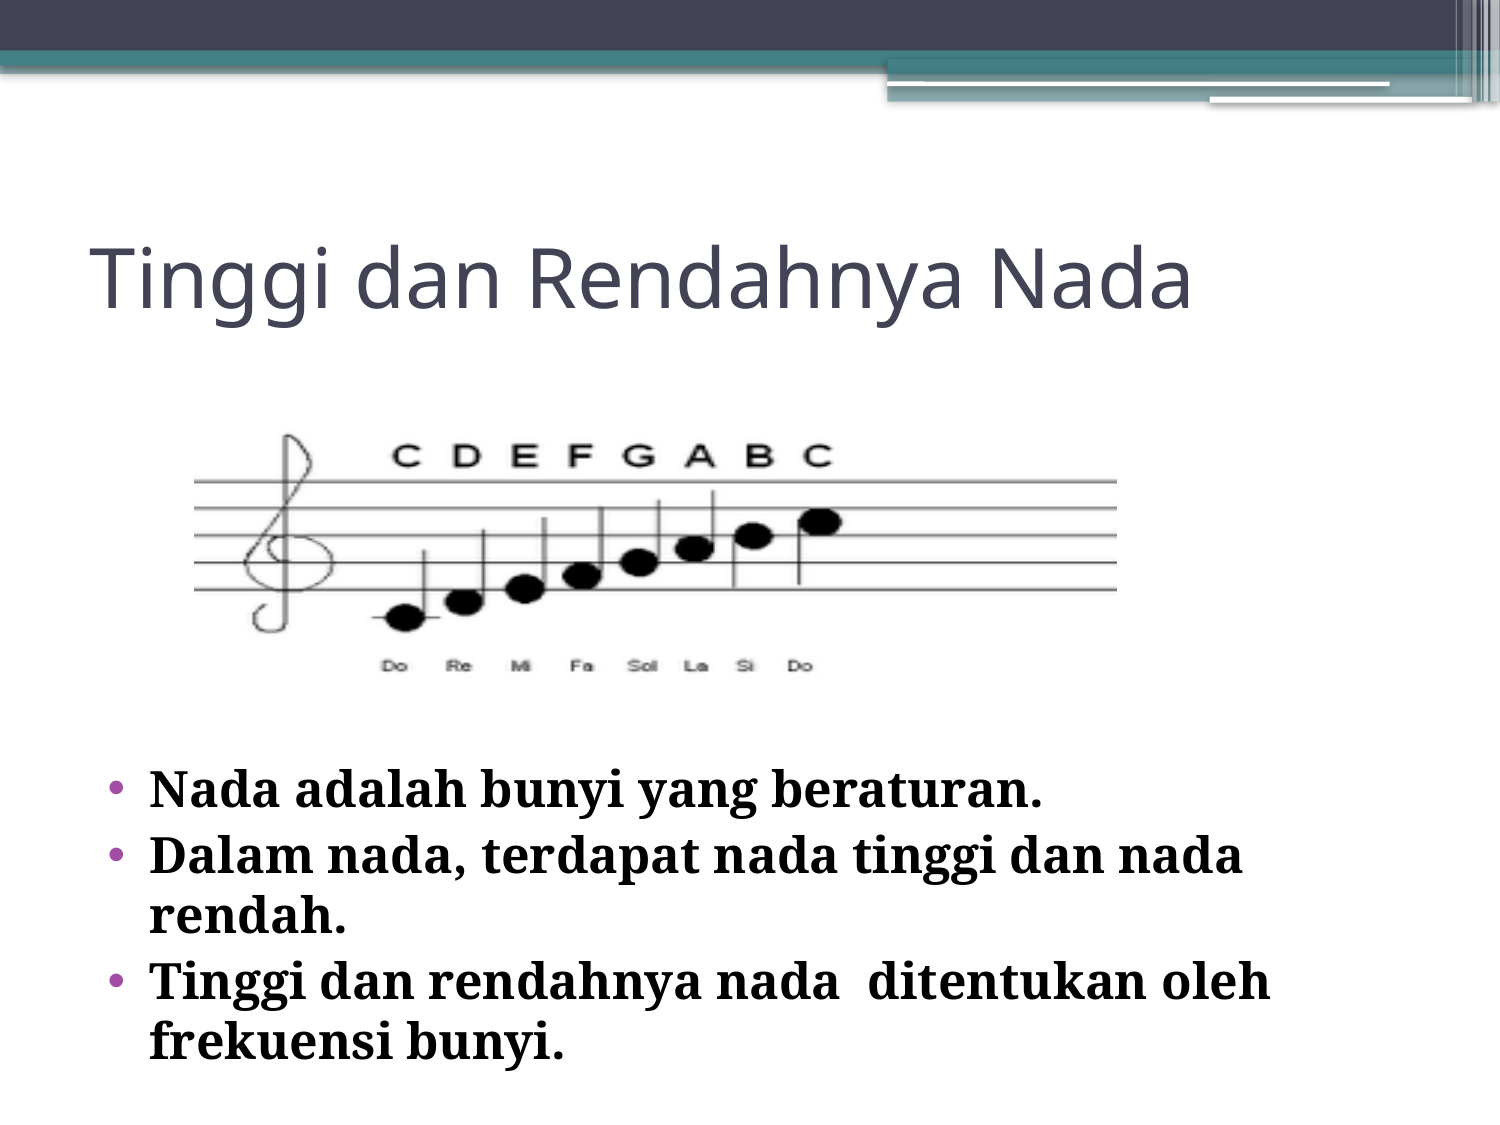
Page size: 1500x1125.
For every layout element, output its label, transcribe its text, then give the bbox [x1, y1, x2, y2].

title Tinggi dan Rendahnya Nada [75, 187, 1425, 363]
list Nada adalah bunyi yang beraturan. Dalam nada, terdapat nada tinggi dan nada rendah. Tinggi dan rendahnya nada ditentukan oleh frekuensi bunyi. [75, 368, 1425, 1079]
picture [194, 408, 1117, 752]
